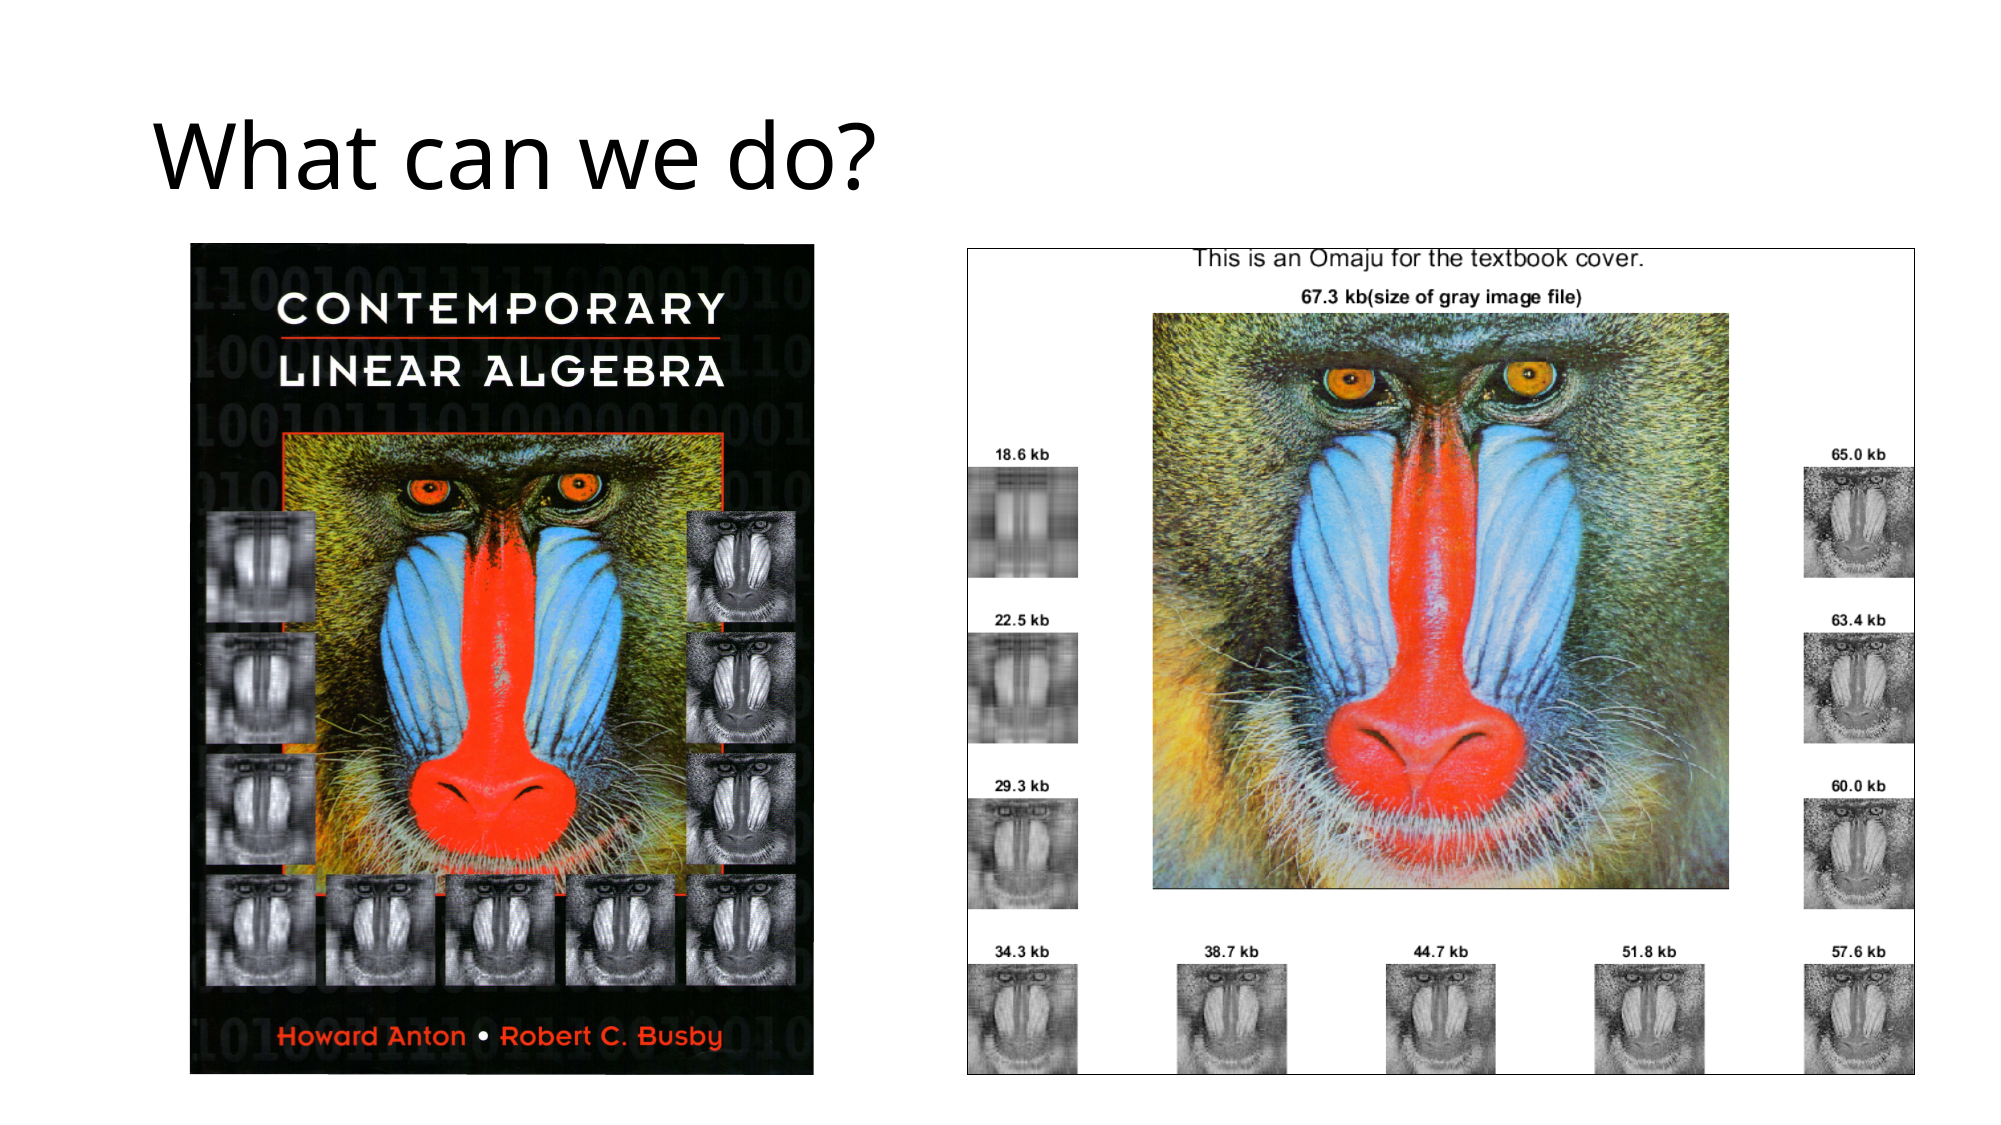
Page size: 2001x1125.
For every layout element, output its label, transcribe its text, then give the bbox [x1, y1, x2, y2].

title What can we do? [137, 50, 1863, 269]
picture [189, 243, 815, 1075]
picture [966, 248, 1915, 1075]
